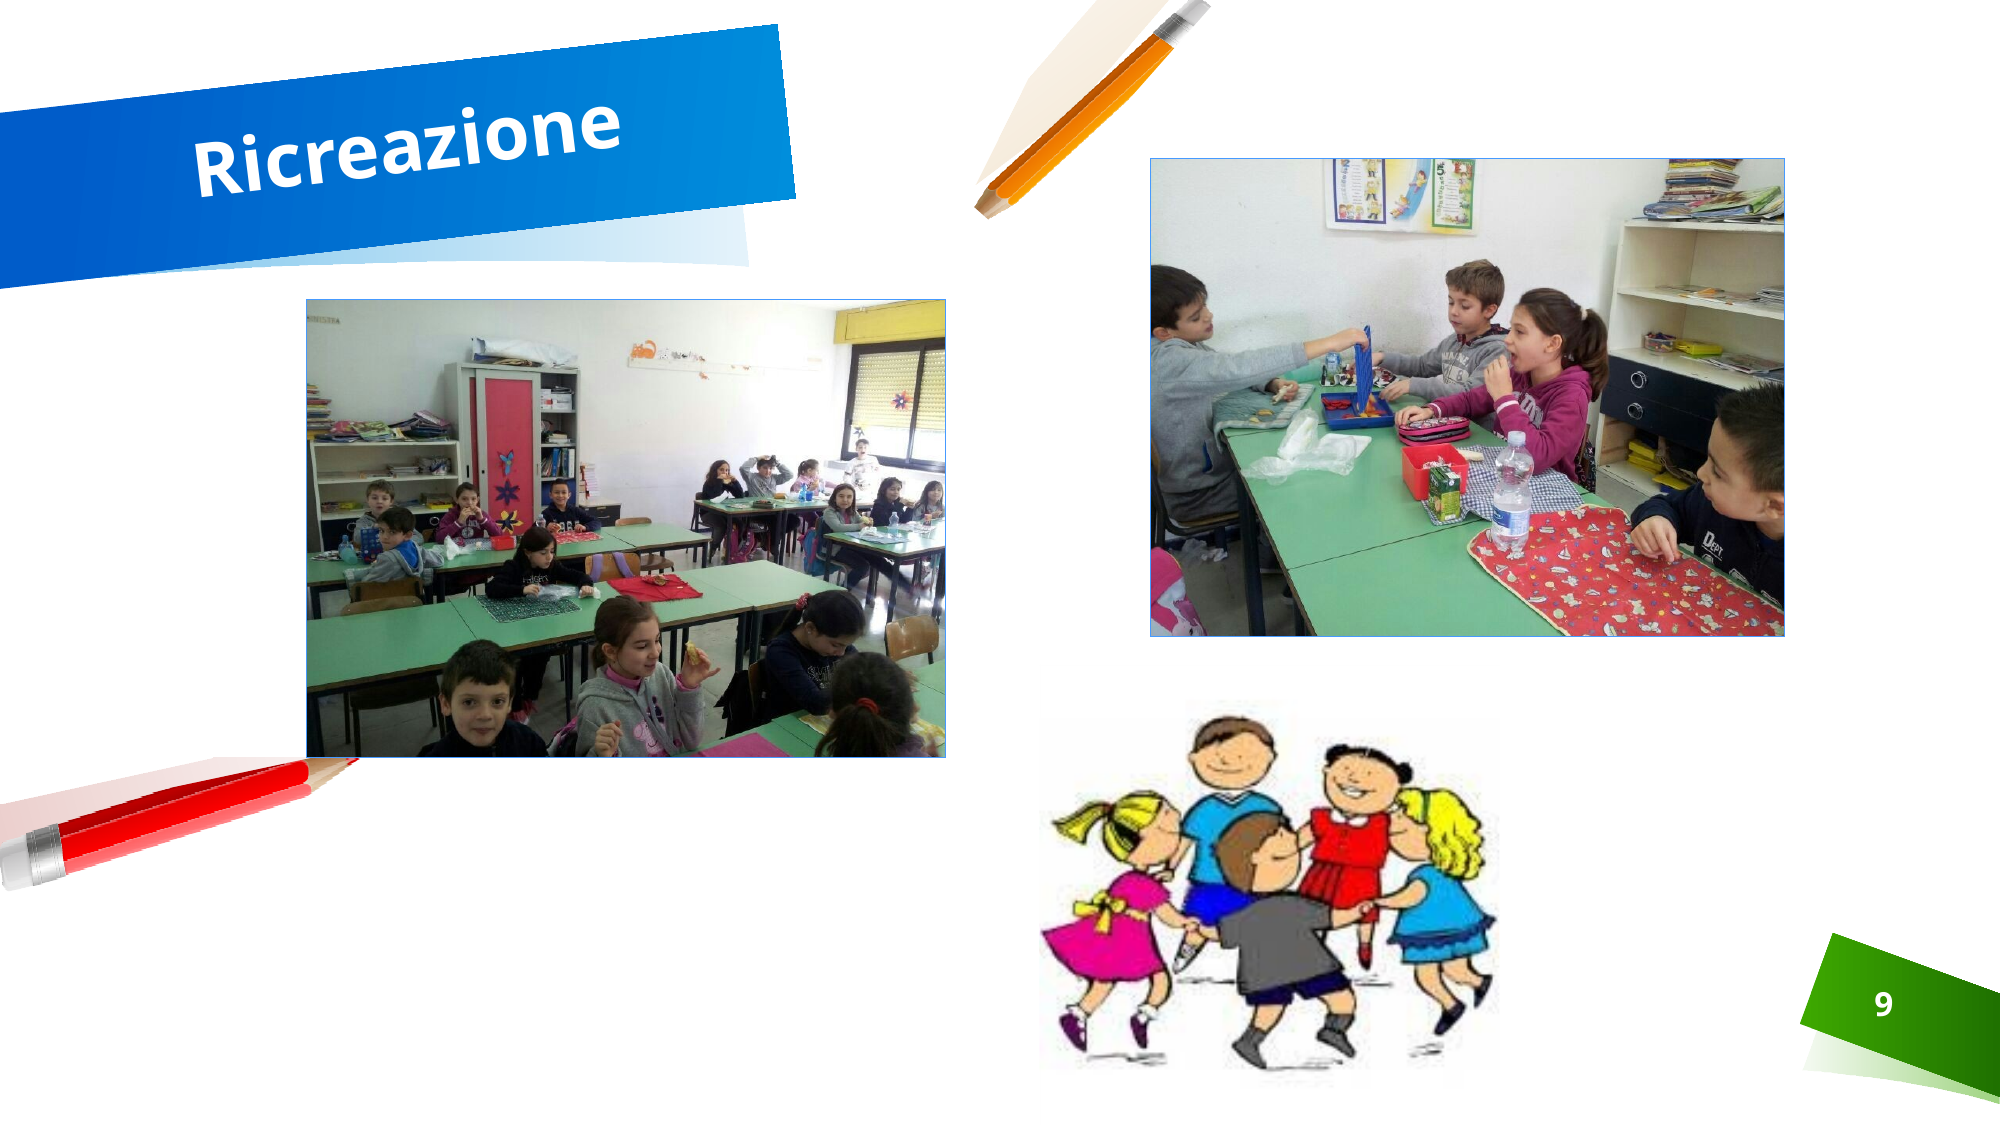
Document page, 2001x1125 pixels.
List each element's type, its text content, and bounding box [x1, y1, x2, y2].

text_box [1039, 664, 1500, 1125]
picture [0, 758, 373, 894]
text_box [1150, 158, 1785, 637]
title Ricreazione [36, 0, 779, 300]
slide_number 9 [1831, 975, 1937, 1036]
text_box [306, 299, 946, 758]
picture [956, 0, 1217, 237]
